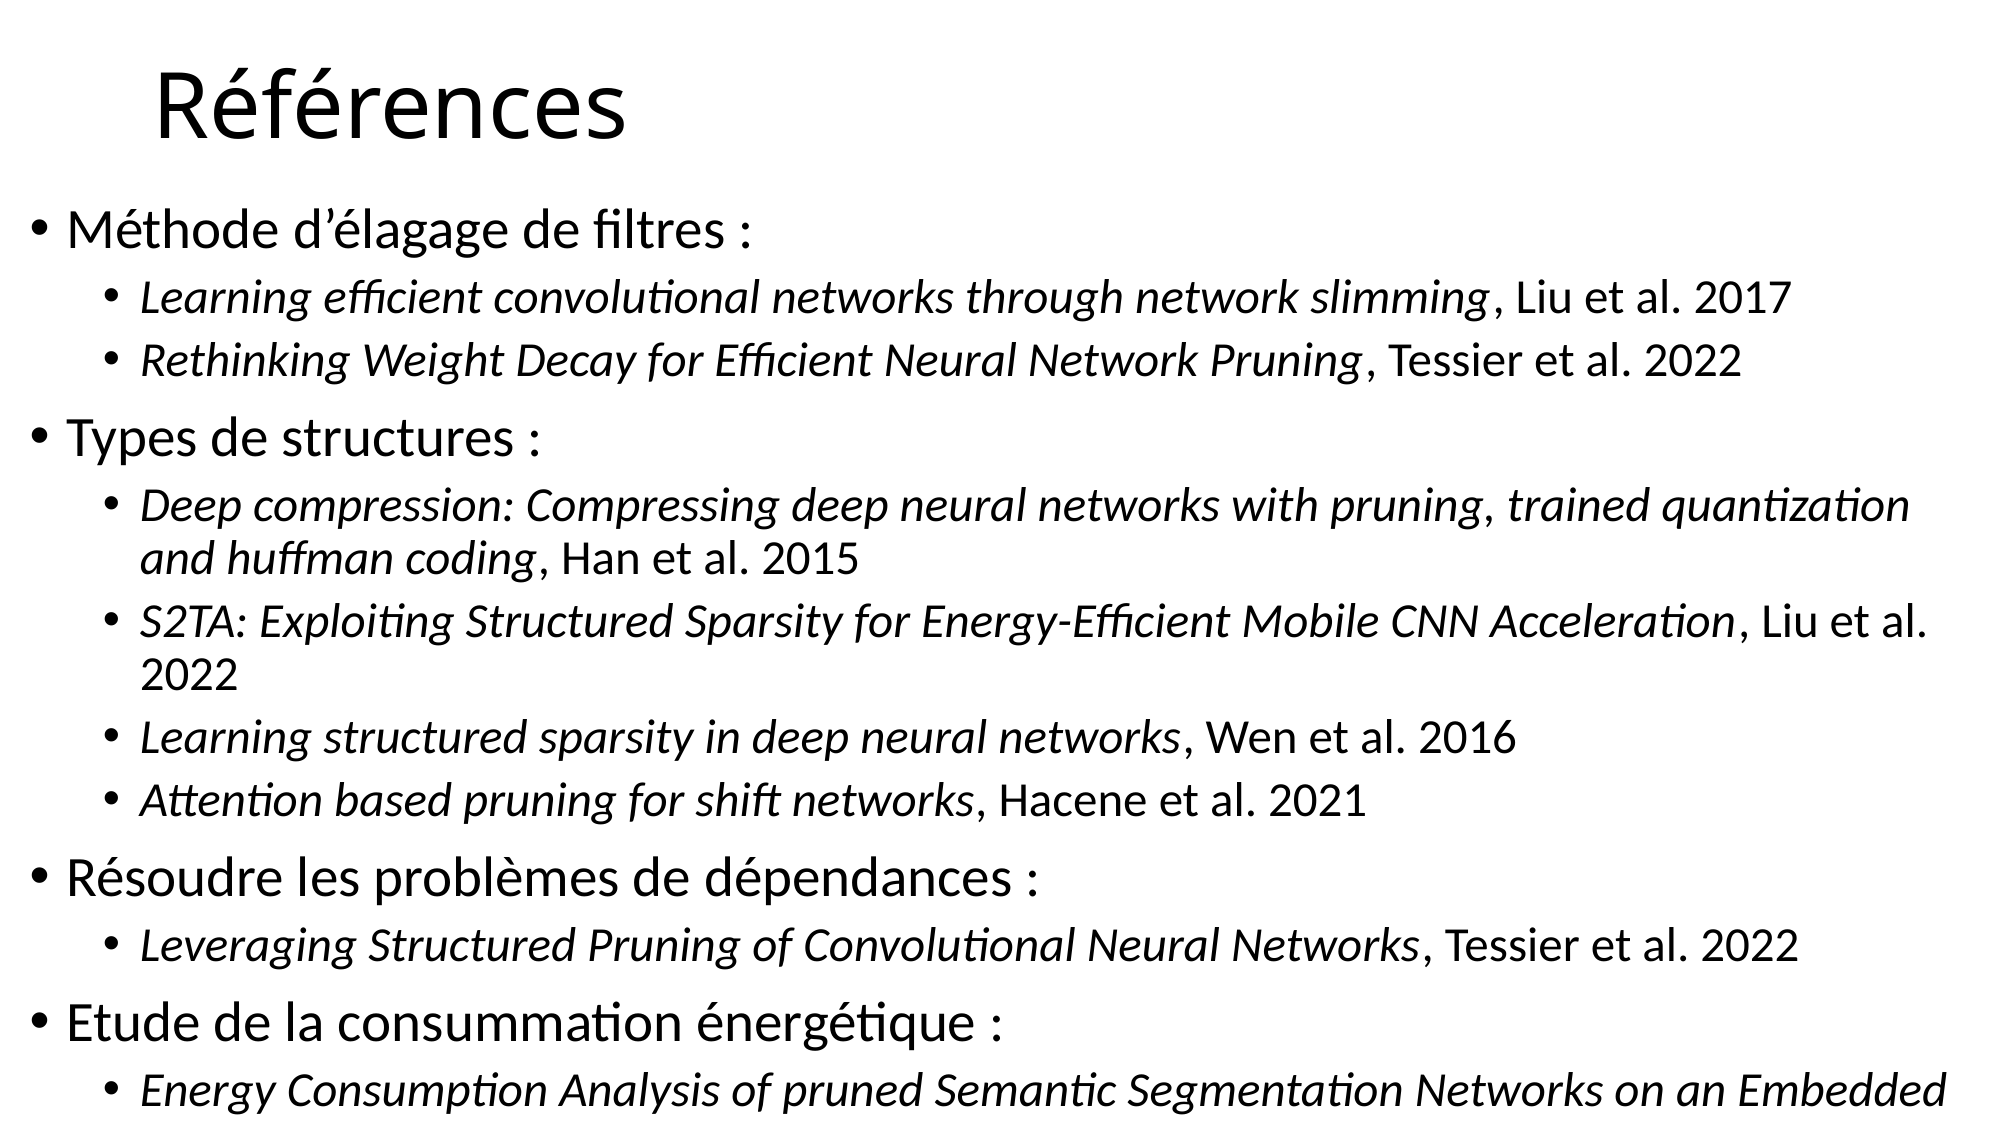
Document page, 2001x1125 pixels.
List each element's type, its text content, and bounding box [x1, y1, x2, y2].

title Références [137, 0, 1863, 191]
list Méthode d’élagage de filtres : Learning efficient convolutional networks through network slimming, Liu et al. 2017 Rethinking Weight Decay for Efficient Neural Network Pruning, Tessier et al. 2022 Types de structures : Deep compression: Compressing deep neural networks with pruning, trained quantization and huffman coding, Han et al. 2015 S2TA: Exploiting Structured Sparsity for Energy-Efficient Mobile CNN Acceleration, Liu et al. 2022 Learning structured sparsity in deep neural networks, Wen et al. 2016 Attention based pruning for shift networks, Hacene et al. 2021 Résoudre les problèmes de dépendances : Leveraging Structured Pruning of Convolutional Neural Networks, Tessier et al. 2022 Etude de la consummation énergétique : Energy Consumption Analysis of pruned Semantic Segmentation Networks on an Embedded GPU, Tessier et al. 2022 [14, 191, 1986, 1125]
